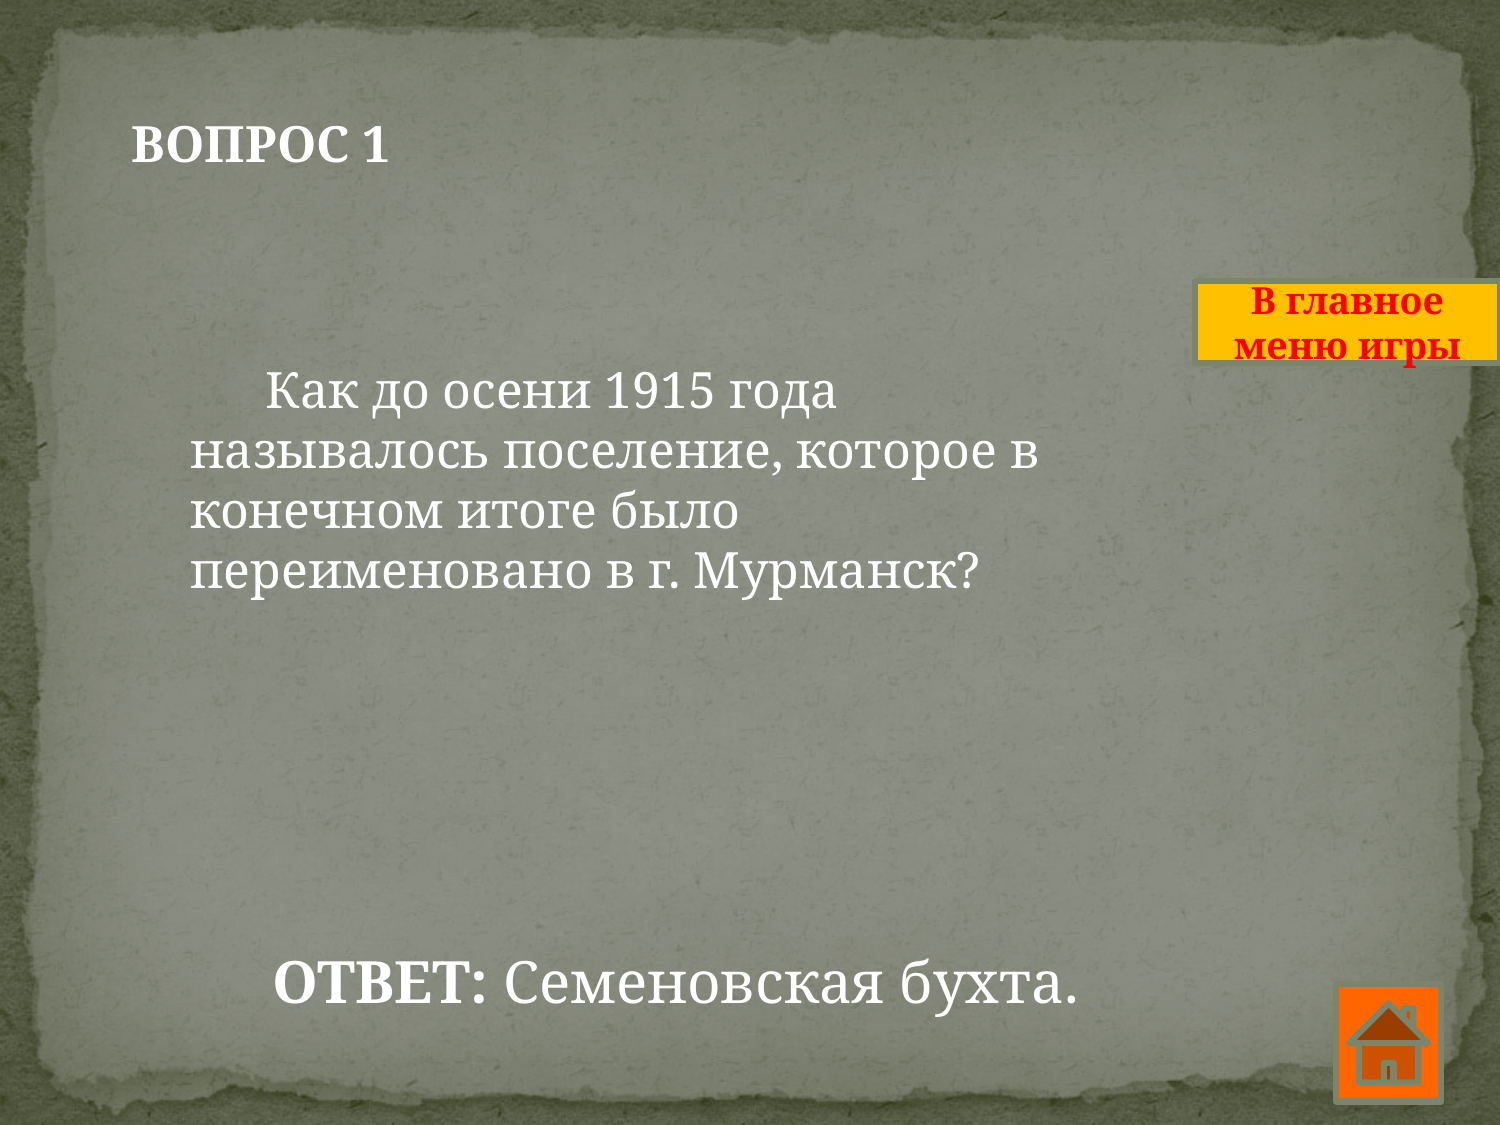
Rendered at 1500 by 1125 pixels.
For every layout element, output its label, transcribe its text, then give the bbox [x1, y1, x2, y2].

text_box ВОПРОС 1 [117, 105, 821, 241]
text_box В главное меню игры [1192, 278, 1500, 366]
text_box [1333, 981, 1444, 1105]
text_box Как до осени 1915 года называлось поселение, которое в конечном итоге было переименовано в г. Мурманск? [175, 351, 1125, 607]
text_box ОТВЕТ: Семеновская бухта. [257, 937, 1125, 1023]
